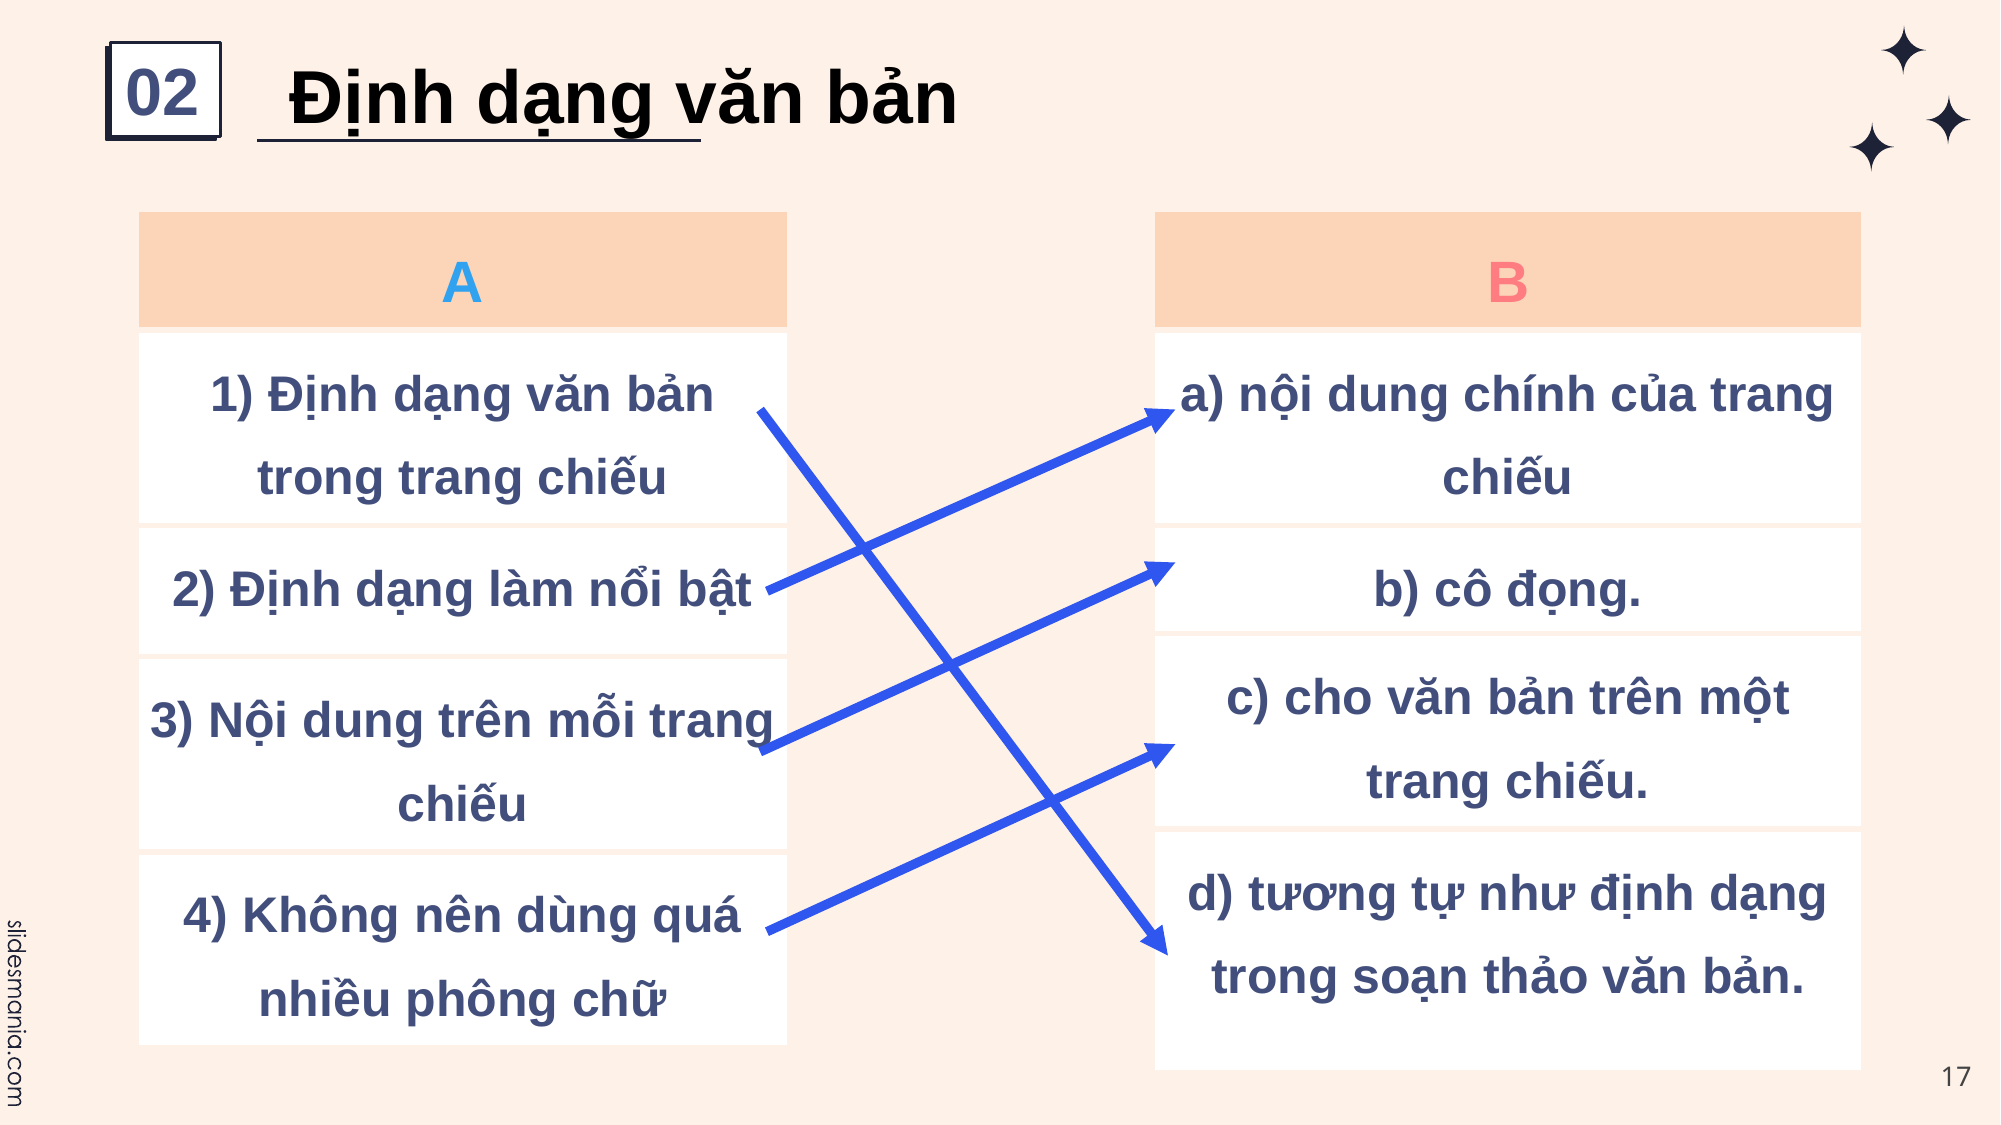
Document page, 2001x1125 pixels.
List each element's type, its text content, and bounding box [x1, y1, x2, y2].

table_cell 2) Định dạng làm nổi bật [139, 528, 754, 654]
table_cell c) cho văn bản trên một trang chiếu. [1180, 636, 1861, 826]
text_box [759, 761, 1169, 956]
table_cell a) nội dung chính của trang chiếu [1155, 333, 1861, 523]
table_cell 3) Nội dung trên mỗi trang chiếu [139, 659, 754, 849]
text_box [766, 743, 1176, 932]
table_cell 1) Định dạng văn bản trong trang chiếu [139, 333, 787, 523]
table_header B [1155, 212, 1861, 327]
table_cell 4) Không nên dùng quá nhiều phông chữ [139, 855, 787, 1045]
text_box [105, 41, 221, 141]
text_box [766, 409, 1176, 561]
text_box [759, 409, 764, 560]
slide_number 17 [1871, 1038, 1992, 1125]
table_header A [139, 212, 787, 327]
text_box Định dạng văn bản [274, 40, 1514, 146]
table_cell b) cô đọng. [1180, 528, 1861, 631]
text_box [1849, 25, 1971, 172]
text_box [759, 562, 1176, 753]
table_cell d) tương tự như định dạng trong soạn thảo văn bản. [1155, 832, 1861, 1070]
